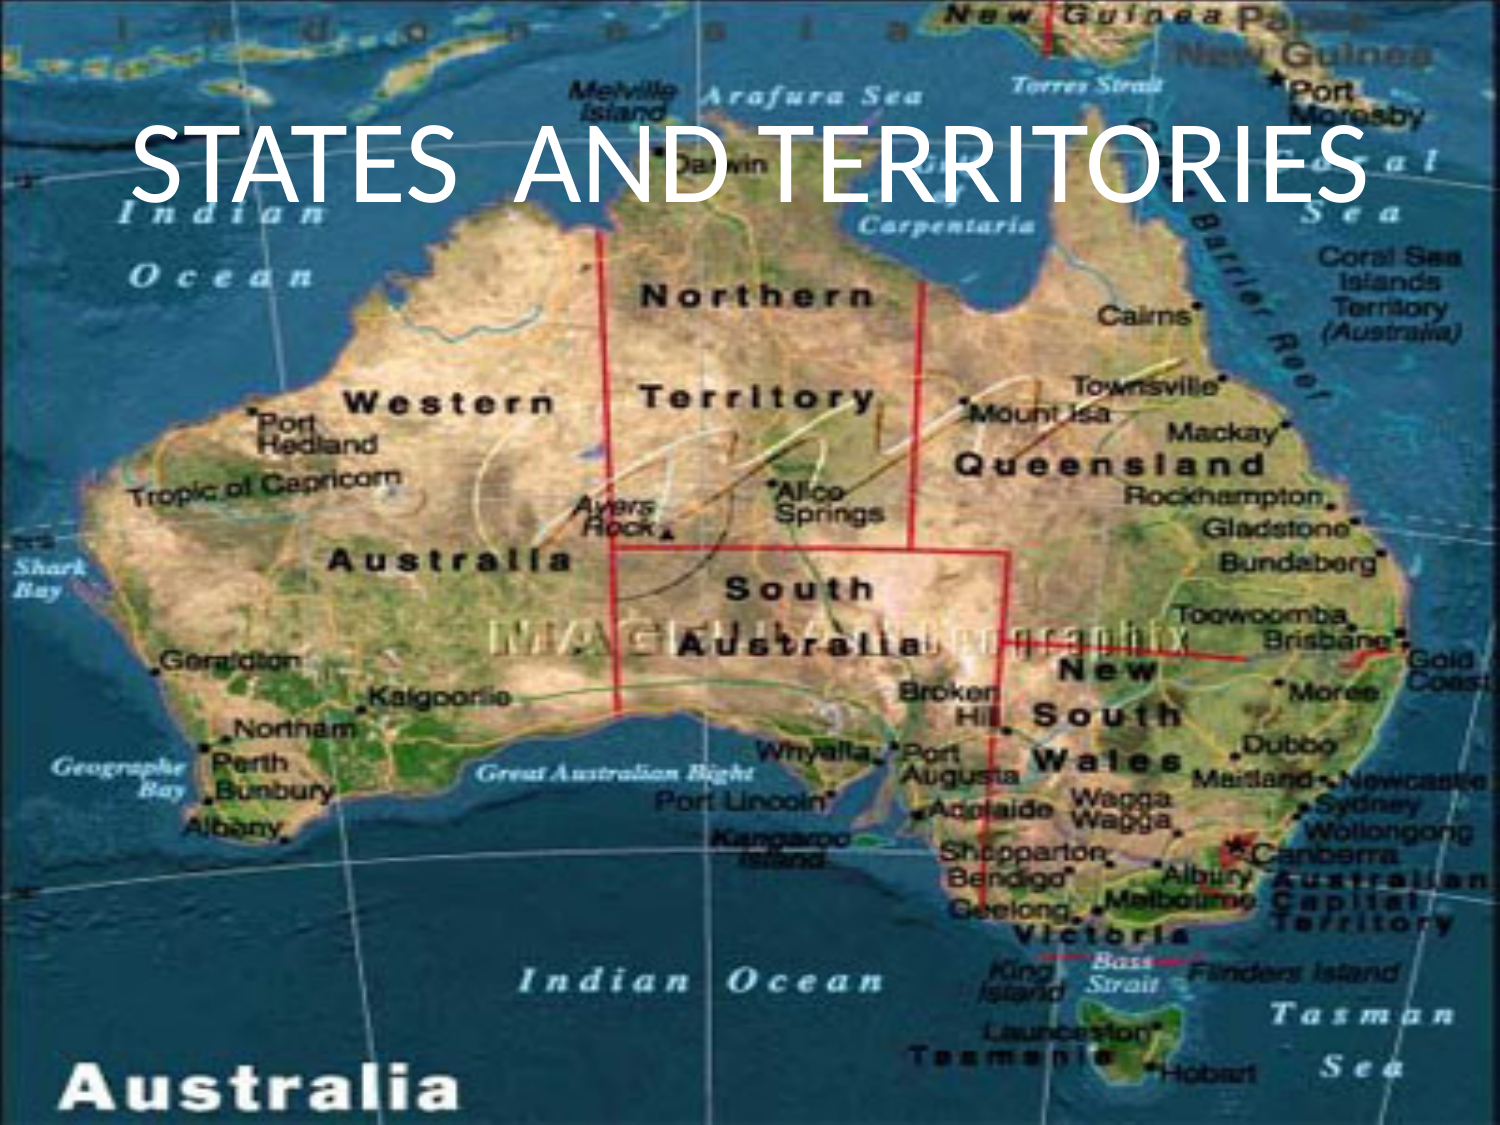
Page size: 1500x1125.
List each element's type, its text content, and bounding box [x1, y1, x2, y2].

picture [0, 0, 1500, 1125]
title STATES AND TERRITORIES [75, 30, 1425, 374]
